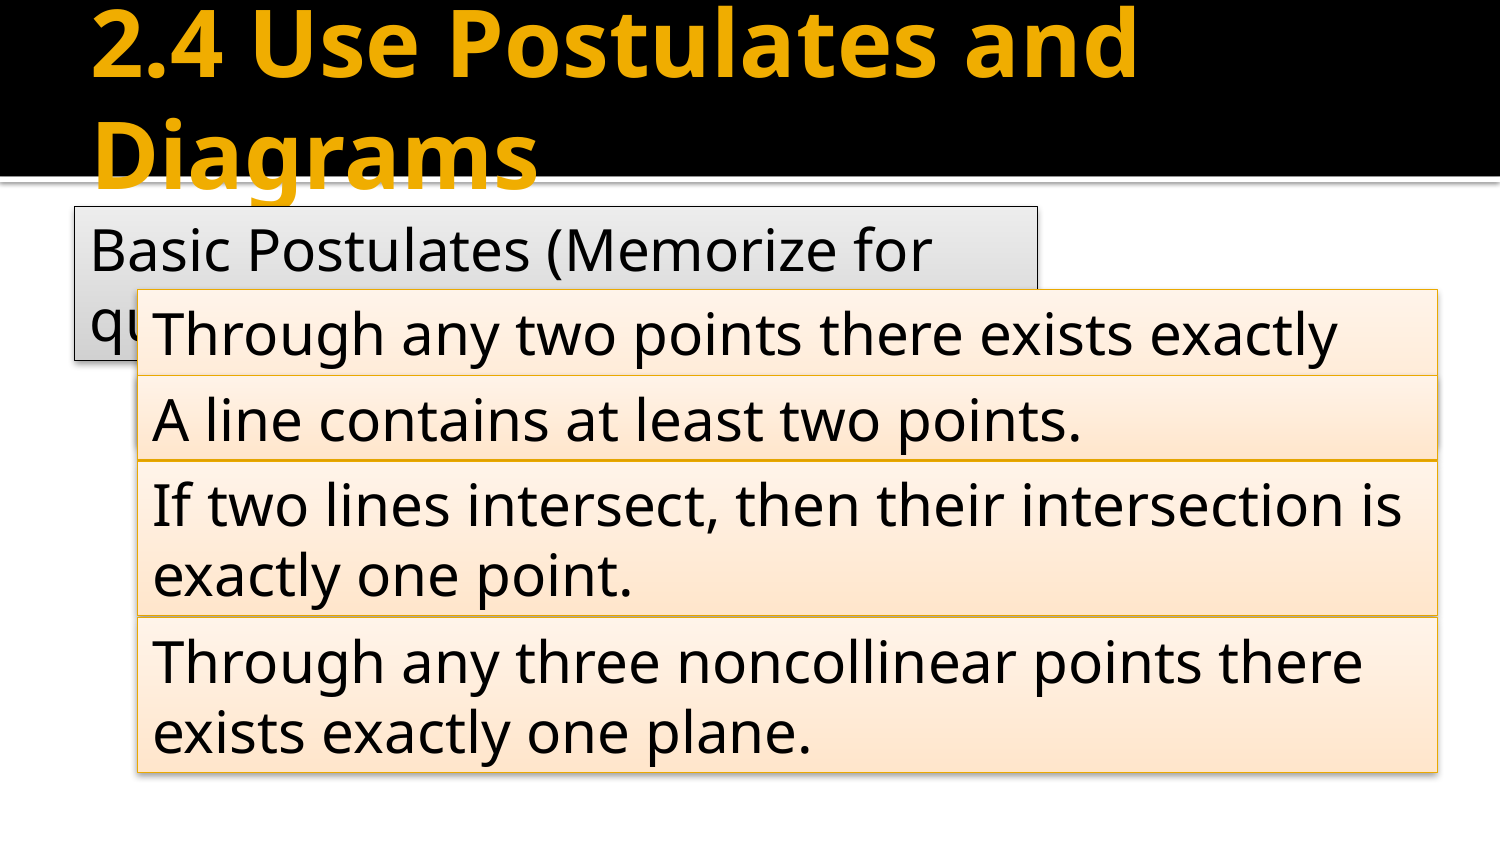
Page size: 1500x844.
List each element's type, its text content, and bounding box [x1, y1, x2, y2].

text_box Through any three noncollinear points there exists exactly one plane. [137, 617, 1438, 773]
text_box If two lines intersect, then their intersection is exactly one point. [137, 461, 1438, 616]
text_box A line contains at least two points. [137, 375, 1438, 461]
text_box Through any two points there exists exactly one line. [137, 289, 1438, 375]
title 2.4 Use Postulates and Diagrams [75, 19, 1425, 174]
text_box Basic Postulates (Memorize for quiz!) [74, 206, 1038, 361]
